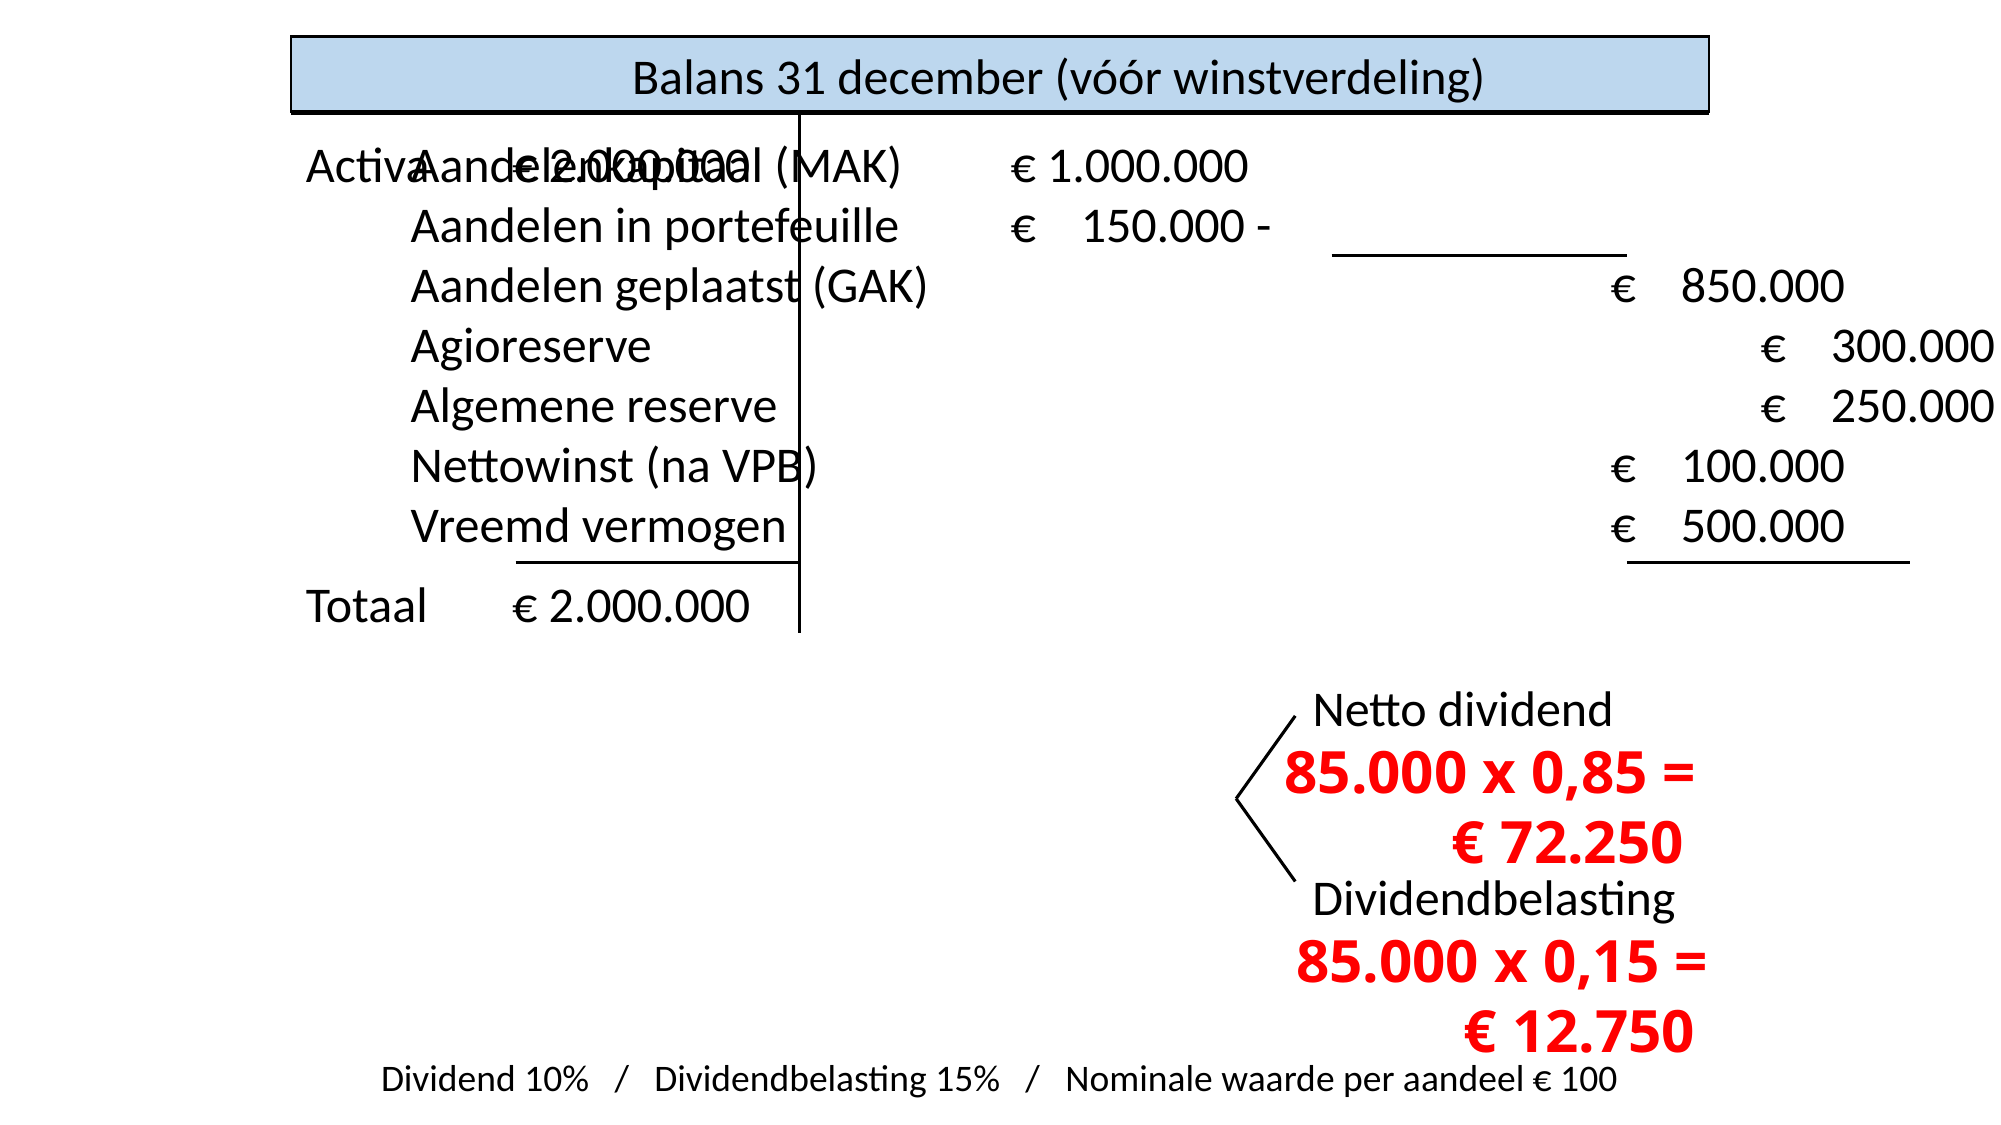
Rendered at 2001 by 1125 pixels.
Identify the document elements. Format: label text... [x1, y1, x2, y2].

text_box Activa € 2.000.000 Totaal € 2.000.000 [291, 125, 395, 641]
text_box Dividend 10% / Dividendbelasting 15% / Nominale waarde per aandeel € 100 [279, 1046, 1721, 1107]
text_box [1236, 668, 1713, 1074]
text_box Balans 31 december (vóór winstverdeling) [291, 36, 1709, 112]
text_box Aandelenkapitaal (MAK) € 1.000.000 Aandelen in portefeuille € 150.000 - Aandelen geplaatst (GAK) € 850.000 Agioreserve € 300.000 Algemene reserve € 250.000 Nettowinst (na VPB) € 100.000 Vreemd vermogen € 500.000 € 2.000.000 [395, 125, 2000, 641]
